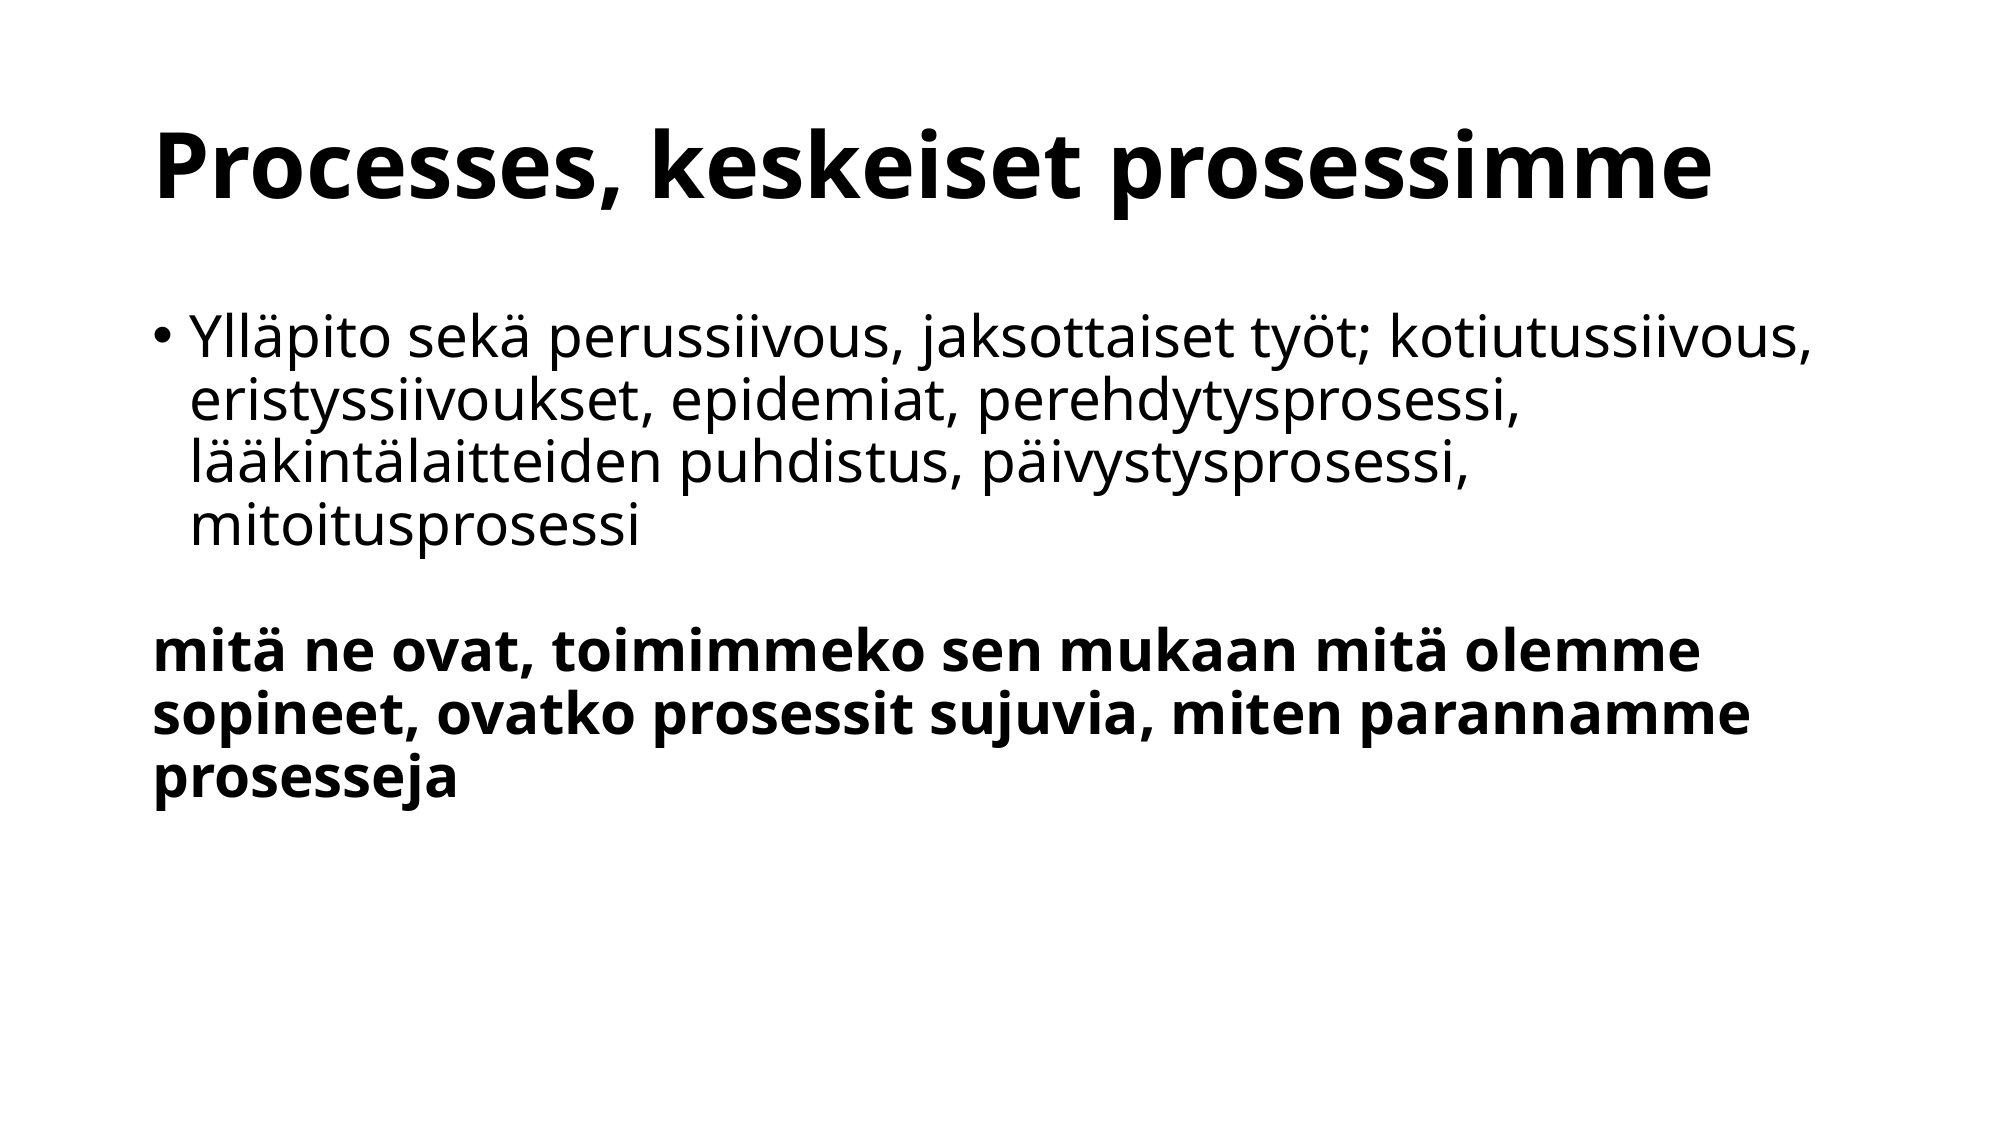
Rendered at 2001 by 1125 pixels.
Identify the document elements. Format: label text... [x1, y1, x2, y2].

title Processes, keskeiset prosessimme [137, 59, 1863, 278]
list Ylläpito sekä perussiivous, jaksottaiset työt; kotiutussiivous, eristyssiivoukset, epidemiat, perehdytysprosessi, lääkintälaitteiden puhdistus, päivystysprosessi, mitoitusprosessi mitä ne ovat, toimimmeko sen mukaan mitä olemme sopineet, ovatko prosessit sujuvia, miten parannamme prosesseja [137, 299, 1863, 1014]
